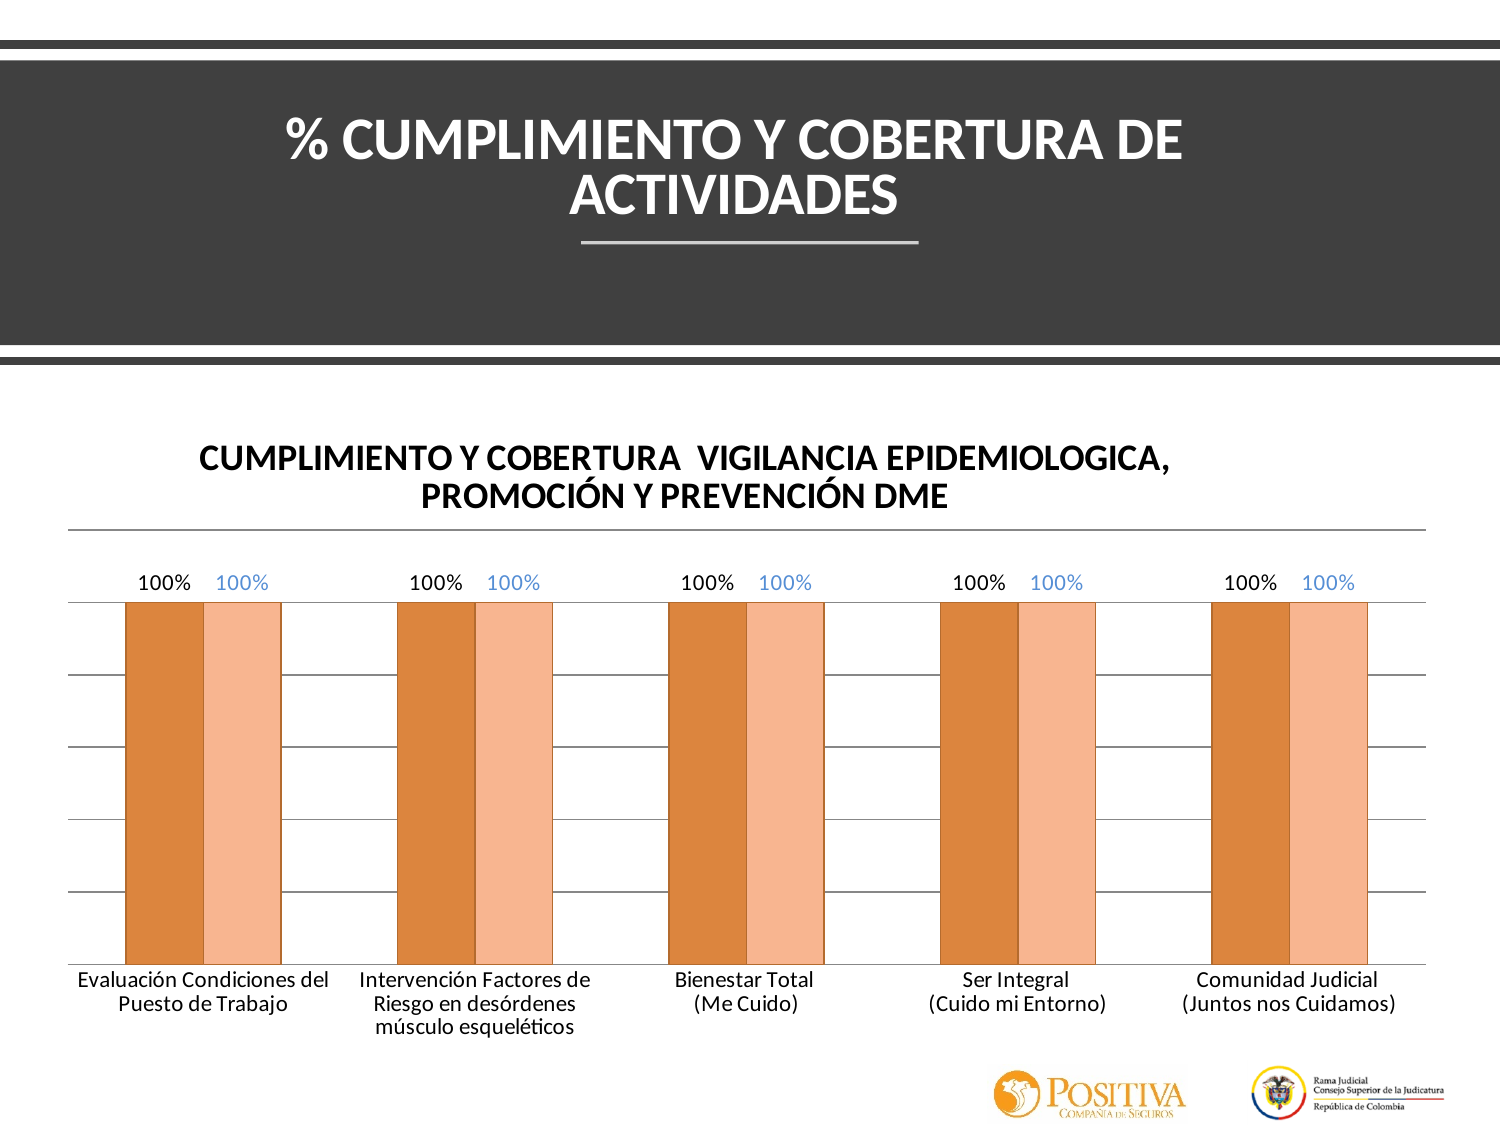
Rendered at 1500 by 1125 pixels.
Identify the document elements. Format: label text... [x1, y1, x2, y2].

chart [39, 397, 1455, 1055]
picture [1247, 1060, 1449, 1125]
text_box % CUMPLIMIENTO Y COBERTURA DE ACTIVIDADES [64, 80, 1436, 233]
picture [987, 1064, 1188, 1124]
text_box [0, 58, 1500, 347]
